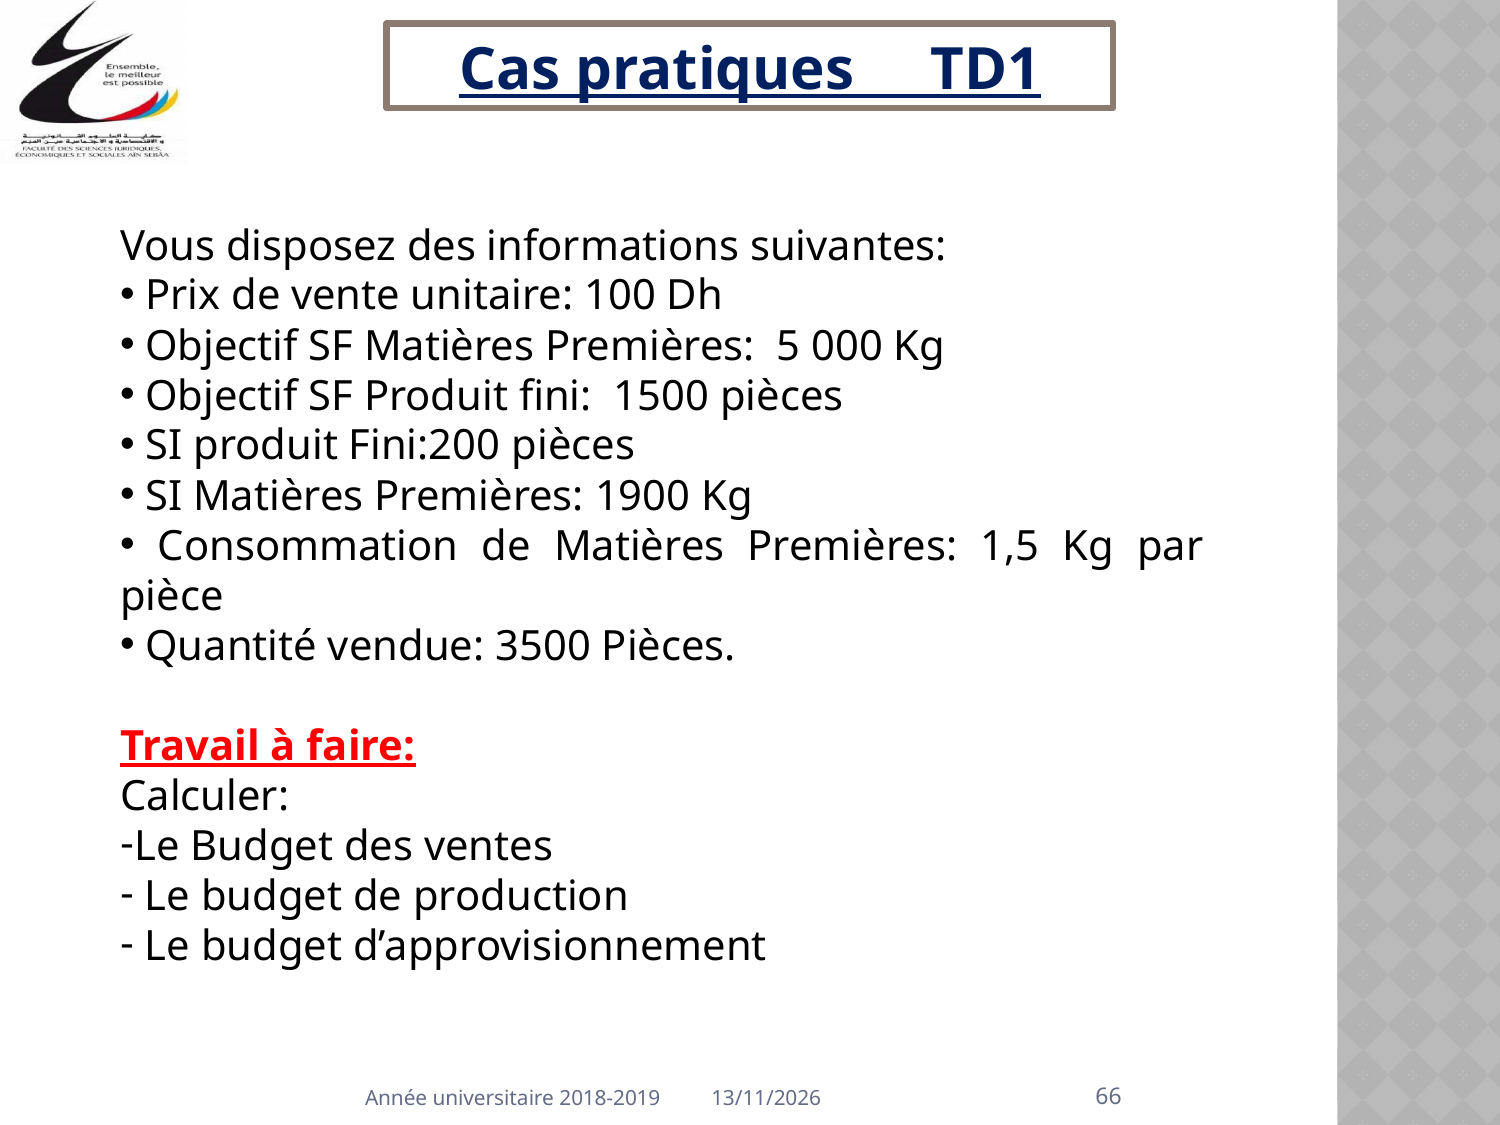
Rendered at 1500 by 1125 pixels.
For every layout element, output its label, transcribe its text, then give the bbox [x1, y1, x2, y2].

picture [0, 0, 188, 165]
footer Année universitaire 2018-2019 [75, 1075, 675, 1114]
slide_number 66 [1025, 1075, 1122, 1113]
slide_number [696, 1075, 1025, 1113]
table_cell [1337, 0, 1500, 1125]
text_box Vous disposez des informations suivantes: Prix de vente unitaire: 100 Dh Objectif SF Matières Premières: 5 000 Kg Objectif SF Produit fini: 1500 pièces SI produit Fini:200 pièces SI Matières Premières: 1900 Kg Consommation de Matières Premières: 1,5 Kg par pièce Quantité vendue: 3500 Pièces. Travail à faire: Calculer: Le Budget des ventes Le budget de production Le budget d’approvisionnement [105, 210, 1219, 976]
text_box Cas pratiques TD1 [383, 20, 1116, 111]
